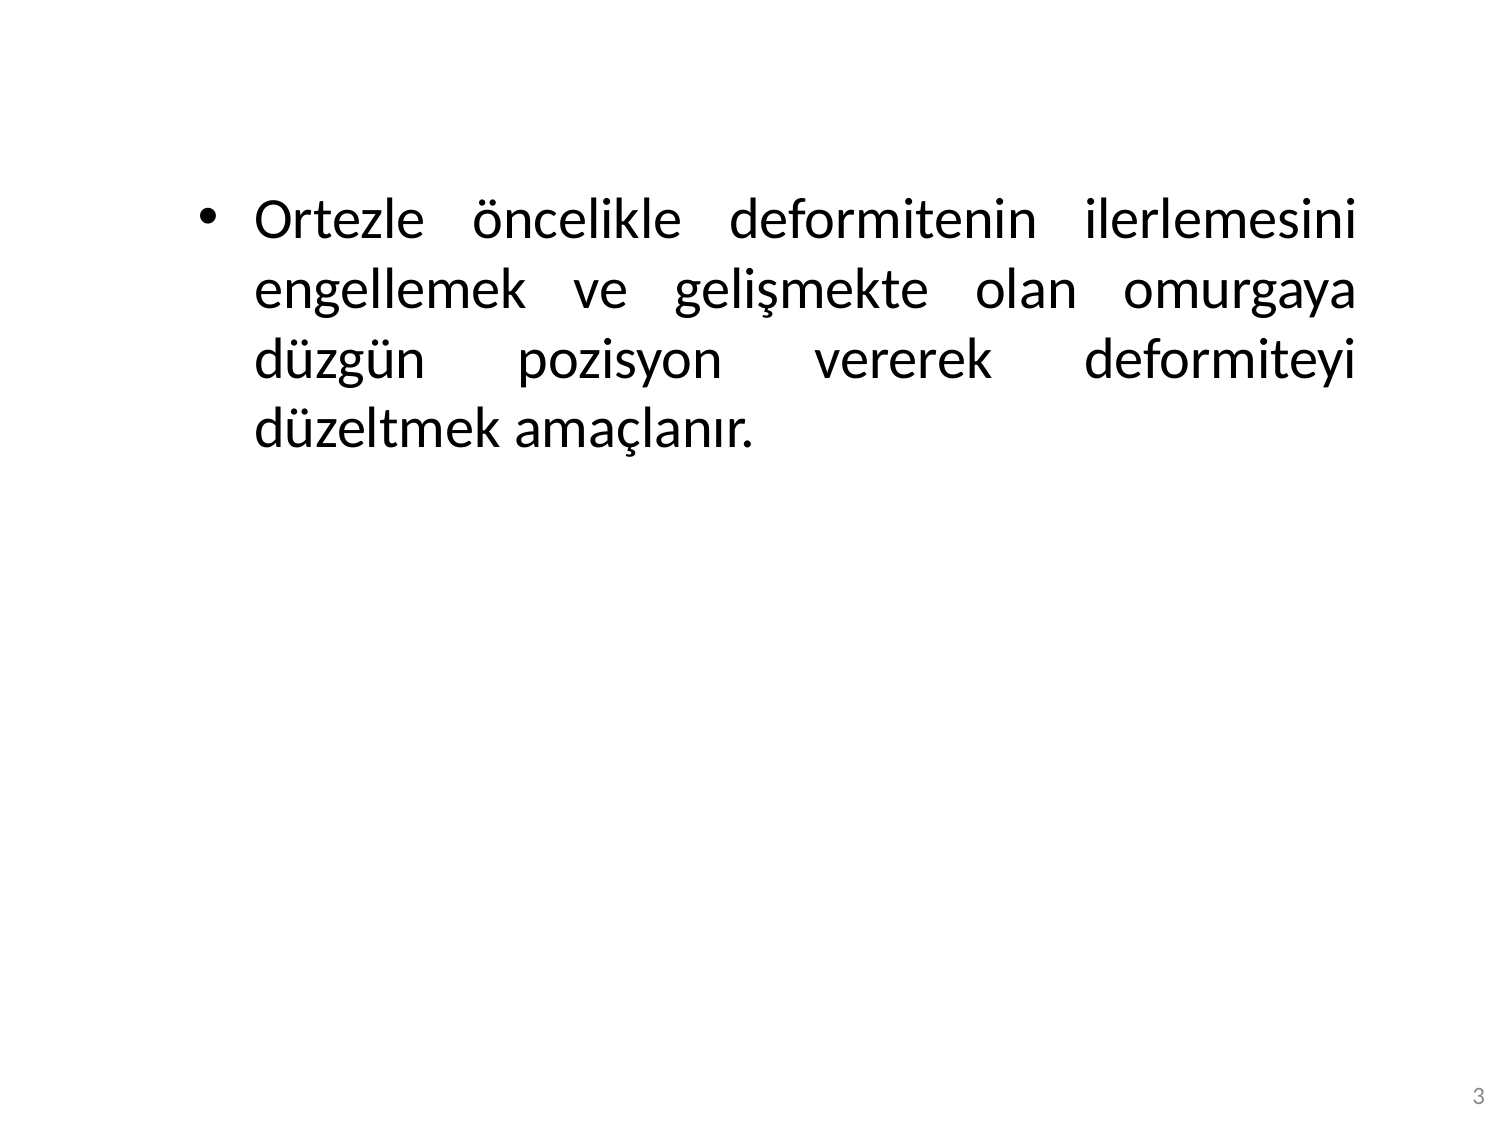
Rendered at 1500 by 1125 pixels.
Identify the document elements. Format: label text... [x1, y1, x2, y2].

list Ortezle öncelikle deformitenin ilerlemesini engellemek ve gelişmekte olan omurgaya düzgün pozisyon vererek deformiteyi düzeltmek amaçlanır. [183, 172, 1373, 1125]
slide_number 3 [1406, 1065, 1500, 1125]
